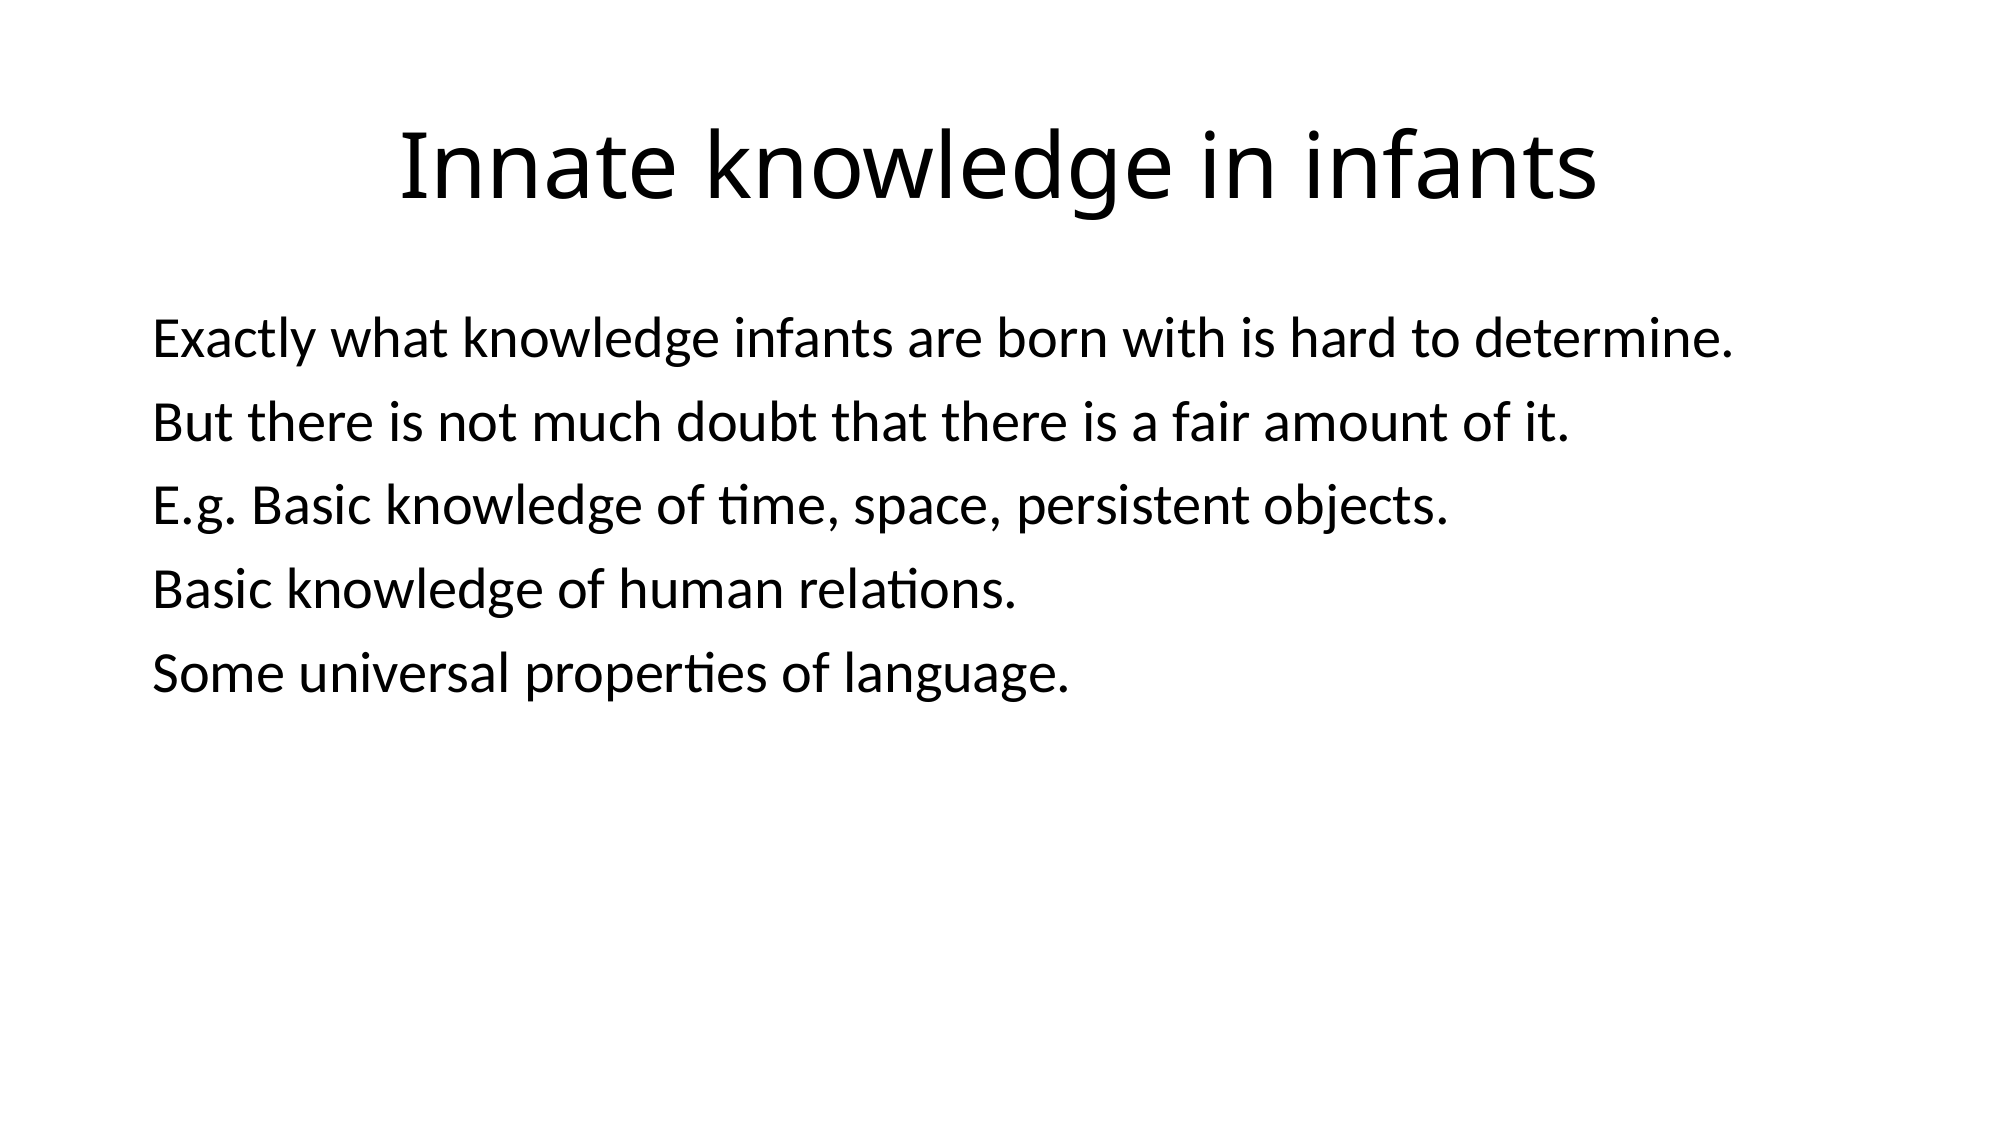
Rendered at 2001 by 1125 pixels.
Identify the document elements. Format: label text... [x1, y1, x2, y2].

list Exactly what knowledge infants are born with is hard to determine. But there is not much doubt that there is a fair amount of it. E.g. Basic knowledge of time, space, persistent objects. Basic knowledge of human relations. Some universal properties of language. [137, 299, 1863, 1014]
title Innate knowledge in infants [137, 59, 1863, 278]
